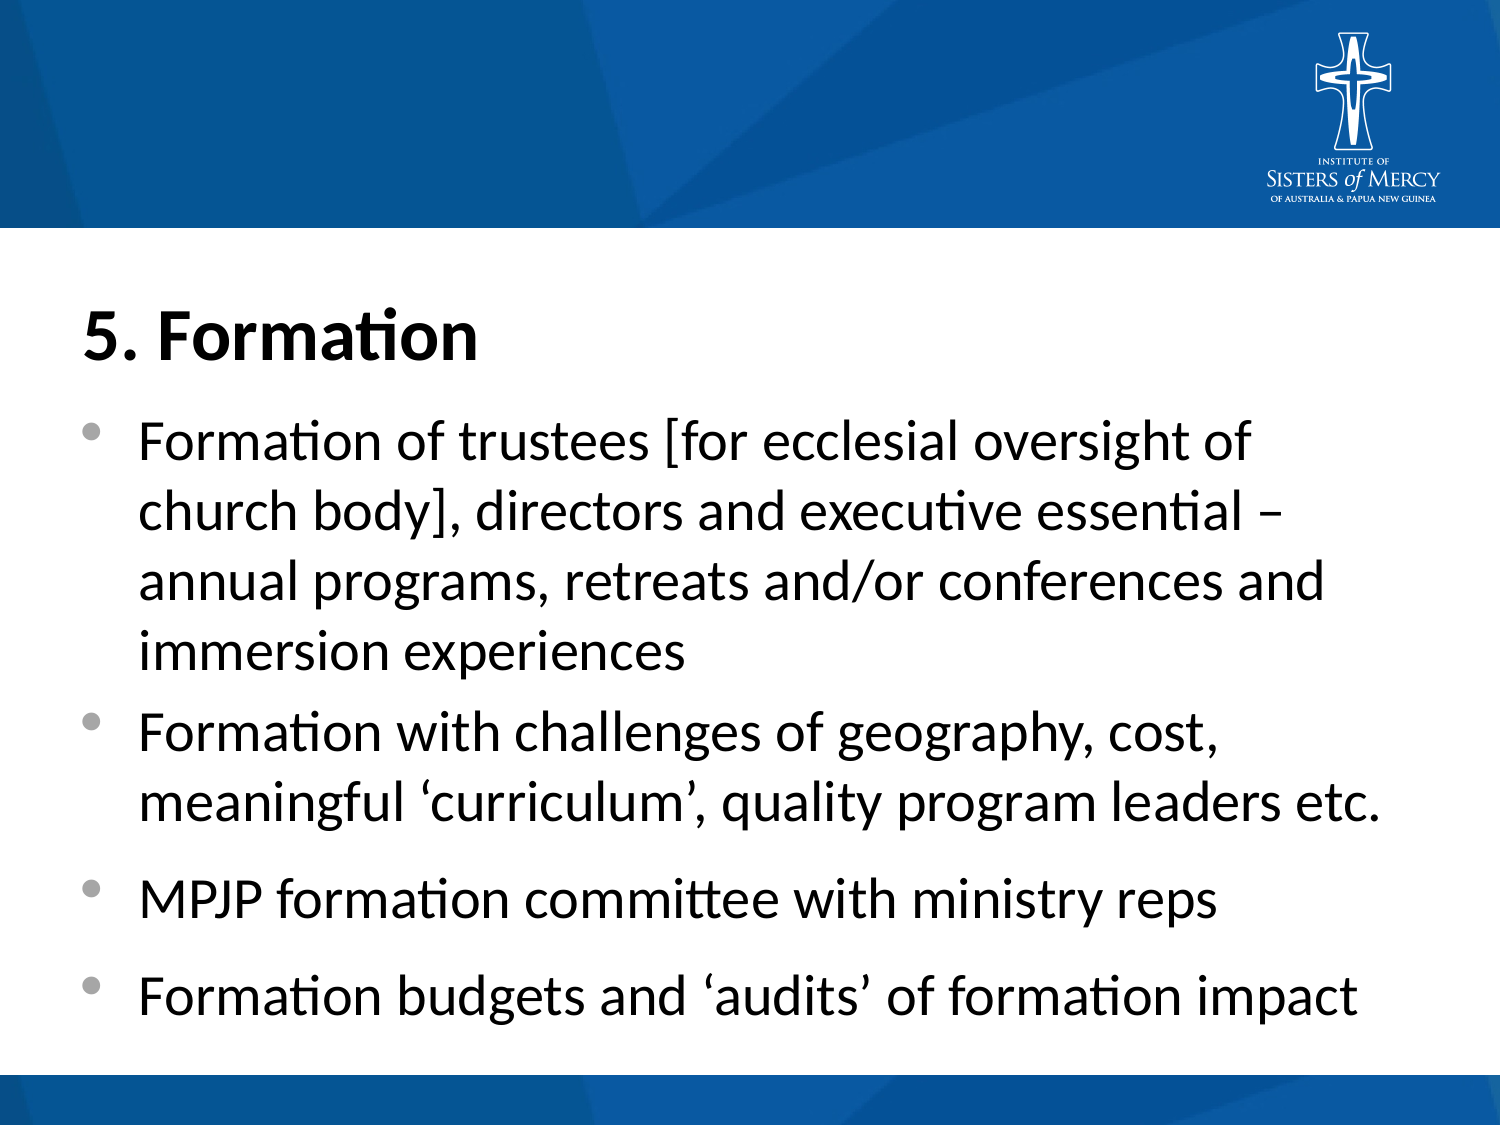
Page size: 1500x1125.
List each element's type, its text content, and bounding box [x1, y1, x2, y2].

text_box 5. Formation Formation of trustees [for ecclesial oversight of church body], directors and executive essential – annual programs, retreats and/or conferences and immersion experiences Formation with challenges of geography, cost, meaningful ‘curriculum’, quality program leaders etc. MPJP formation committee with ministry reps Formation budgets and ‘audits’ of formation impact [82, 285, 1418, 1018]
picture [0, 1074, 1500, 1125]
picture [0, 0, 1500, 229]
